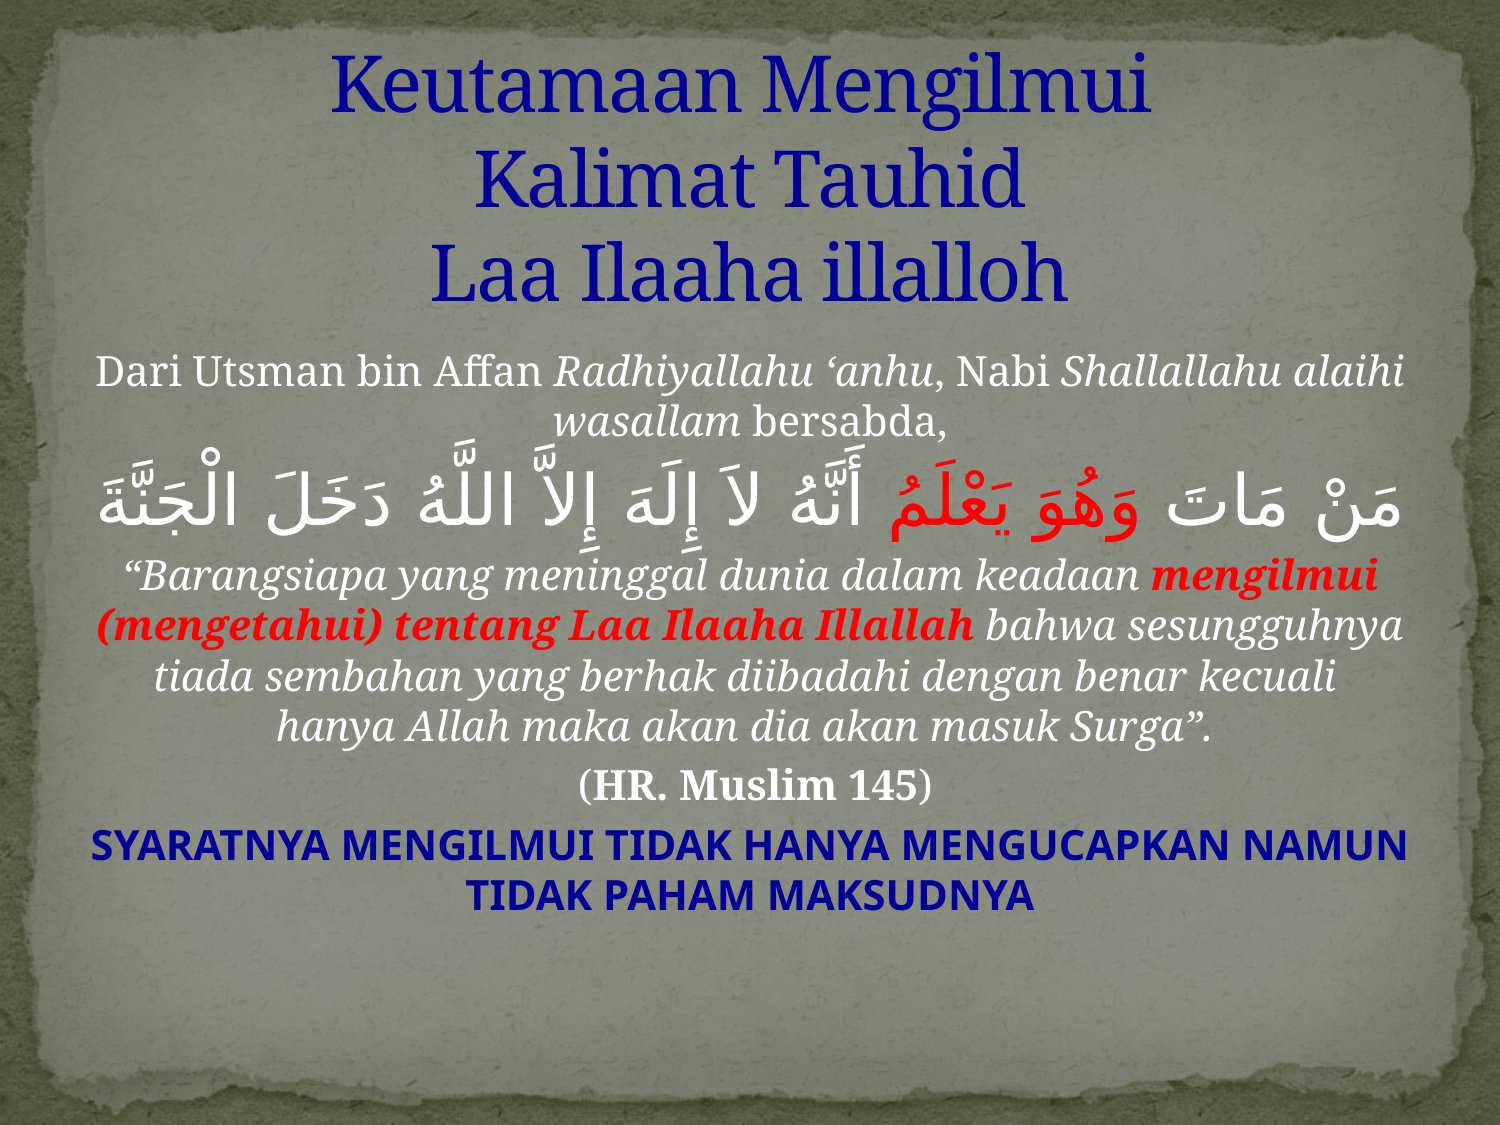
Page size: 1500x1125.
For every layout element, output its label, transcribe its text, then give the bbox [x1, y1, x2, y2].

list Dari Utsman bin Affan Radhiyallahu ‘anhu, Nabi Shallallahu alaihi wasallam bersabda, مَنْ مَاتَ وَهُوَ يَعْلَمُ أَنَّهُ لاَ إِلَهَ إِلاَّ اللَّهُ دَخَلَ الْجَنَّةَ “Barangsiapa yang meninggal dunia dalam keadaan mengilmui (mengetahui) tentang Laa Ilaaha Illallah bahwa sesungguhnya tiada sembahan yang berhak diibadahi dengan benar kecuali hanya Allah maka akan dia akan masuk Surga”. (HR. Muslim 145) SYARATNYA MENGILMUI TIDAK HANYA MENGUCAPKAN NAMUN TIDAK PAHAM MAKSUDNYA [75, 337, 1425, 1000]
title Keutamaan Mengilmui Kalimat Tauhid Laa Ilaaha illalloh [74, 24, 1425, 325]
